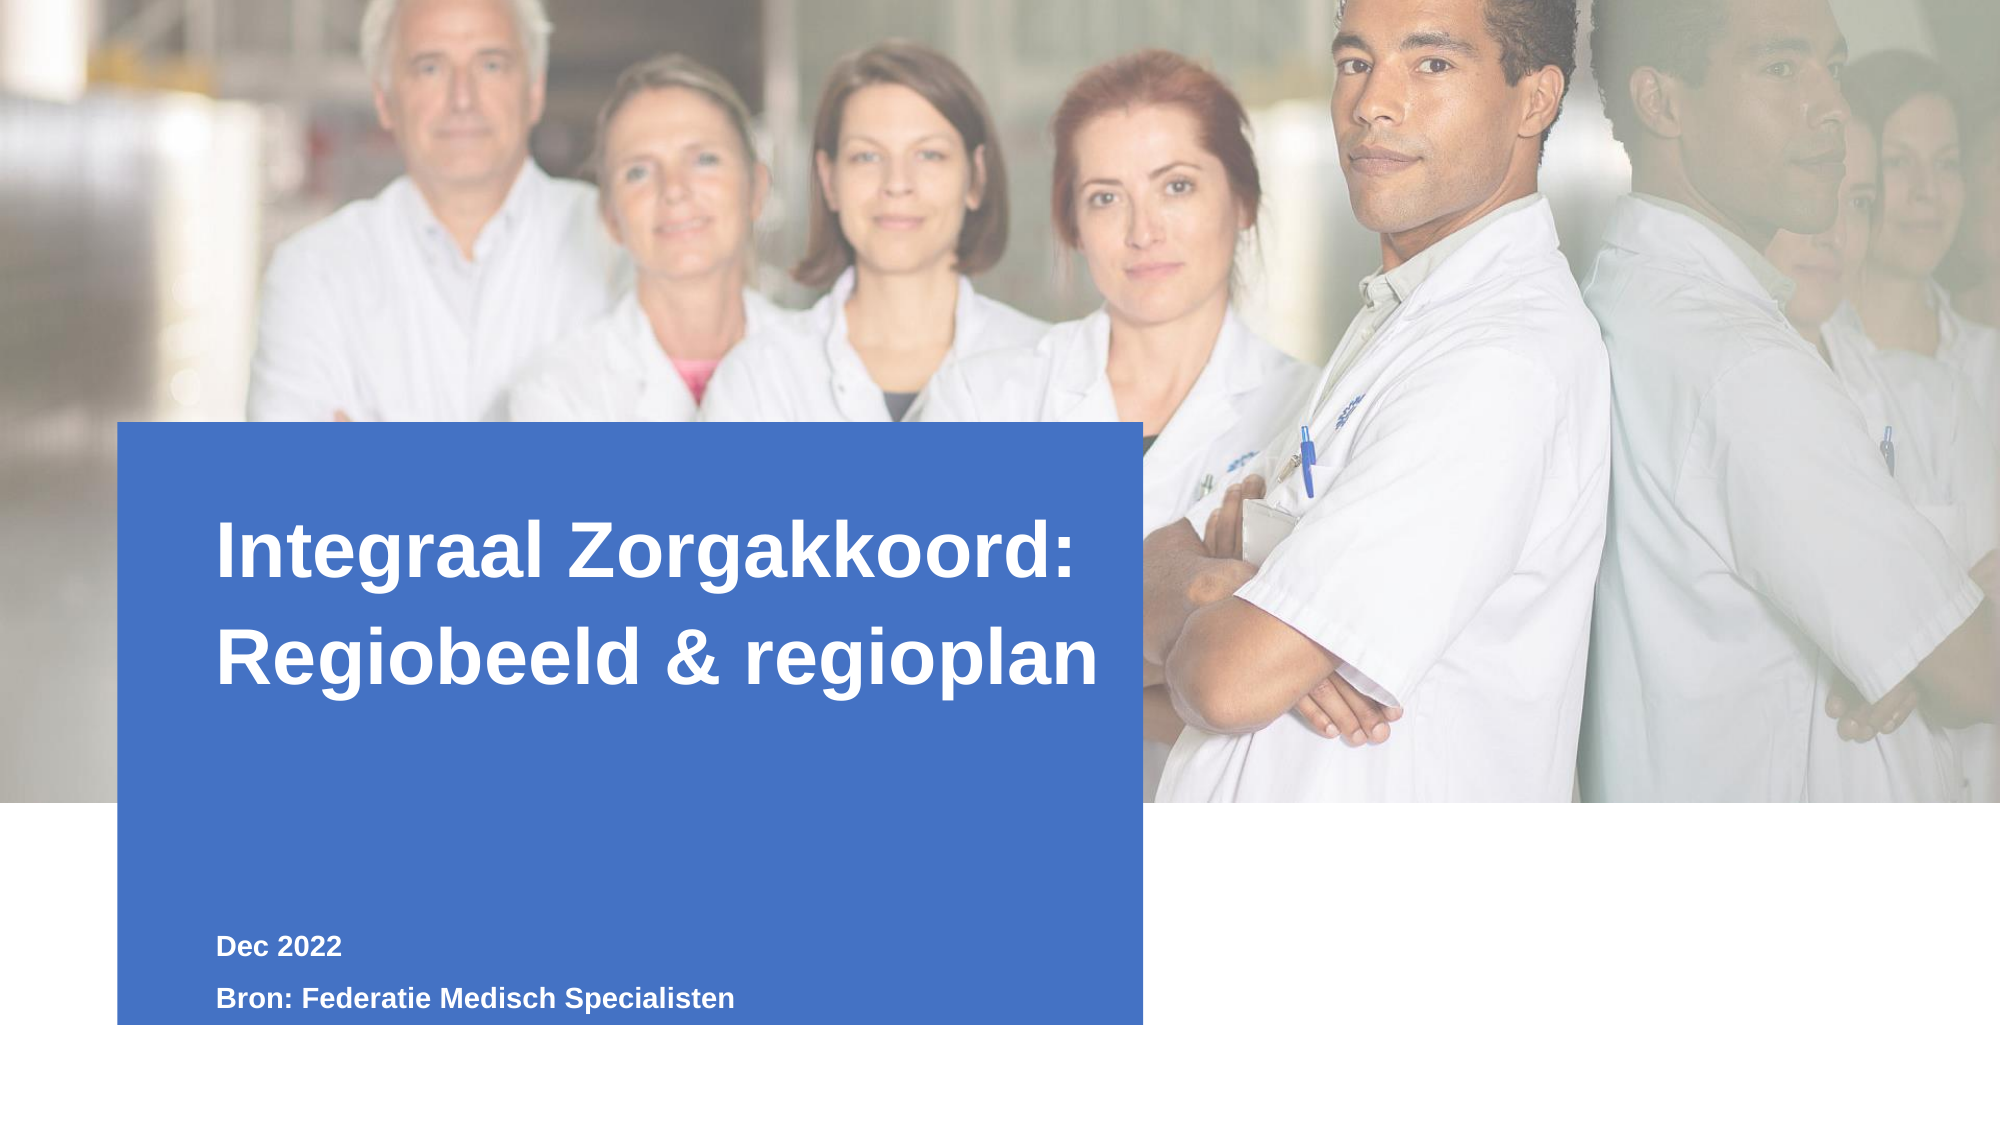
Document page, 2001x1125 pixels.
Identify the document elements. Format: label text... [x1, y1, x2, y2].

picture [0, 0, 2000, 803]
list Integraal Zorgakkoord: Regiobeeld & regioplan Dec 2022 Bron: Federatie Medisch Specialisten [200, 501, 1164, 1032]
